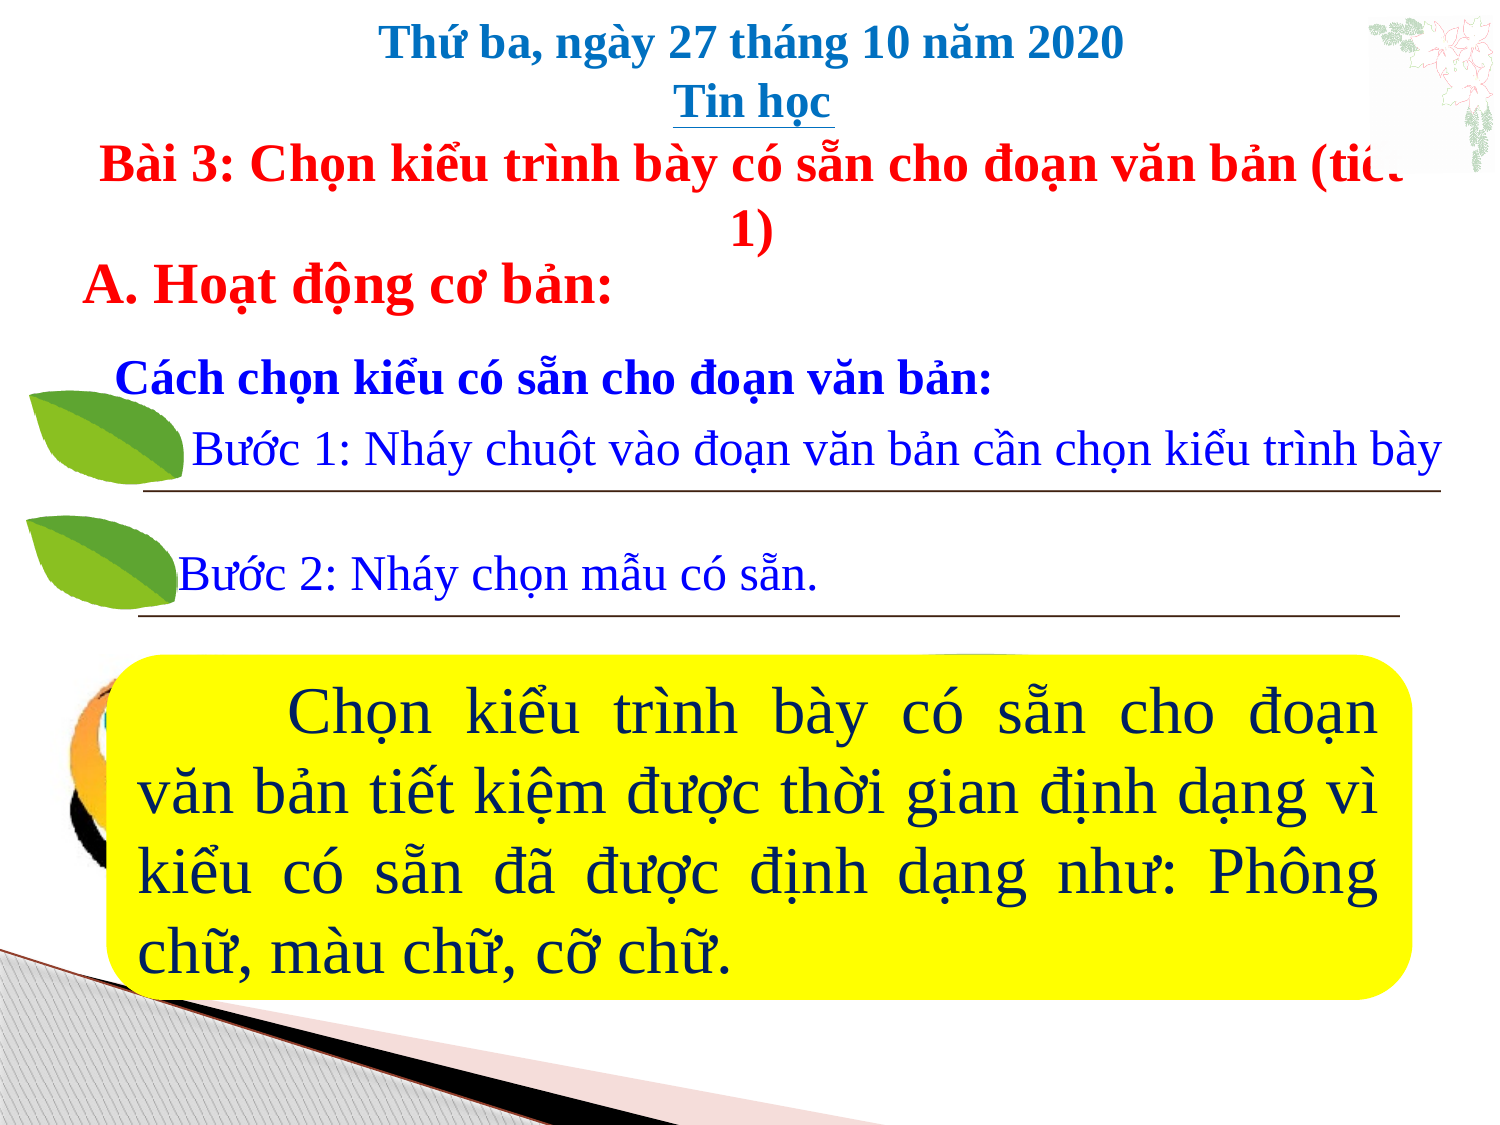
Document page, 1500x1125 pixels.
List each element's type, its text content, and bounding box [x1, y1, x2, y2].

picture [1369, 15, 1494, 174]
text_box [0, 487, 1414, 655]
text_box Chọn kiểu trình bày có sẵn cho đoạn văn bản tiết kiệm được thời gian định dạng vì kiểu có sẵn đã được định dạng như: Phông chữ, màu chữ, cỡ chữ. [101, 666, 1417, 1005]
text_box Cách chọn kiểu có sẵn cho đoạn văn bản: [99, 336, 1129, 362]
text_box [0, 362, 1469, 530]
title Thứ ba, ngày 27 tháng 10 năm 2020 Tin học Bài 3: Chọn kiểu trình bày có sẵn cho đoạn văn bản (tiết 1) [77, 2, 1428, 265]
text_box A. Hoạt động cơ bản: [49, 237, 1400, 328]
picture [50, 654, 320, 887]
